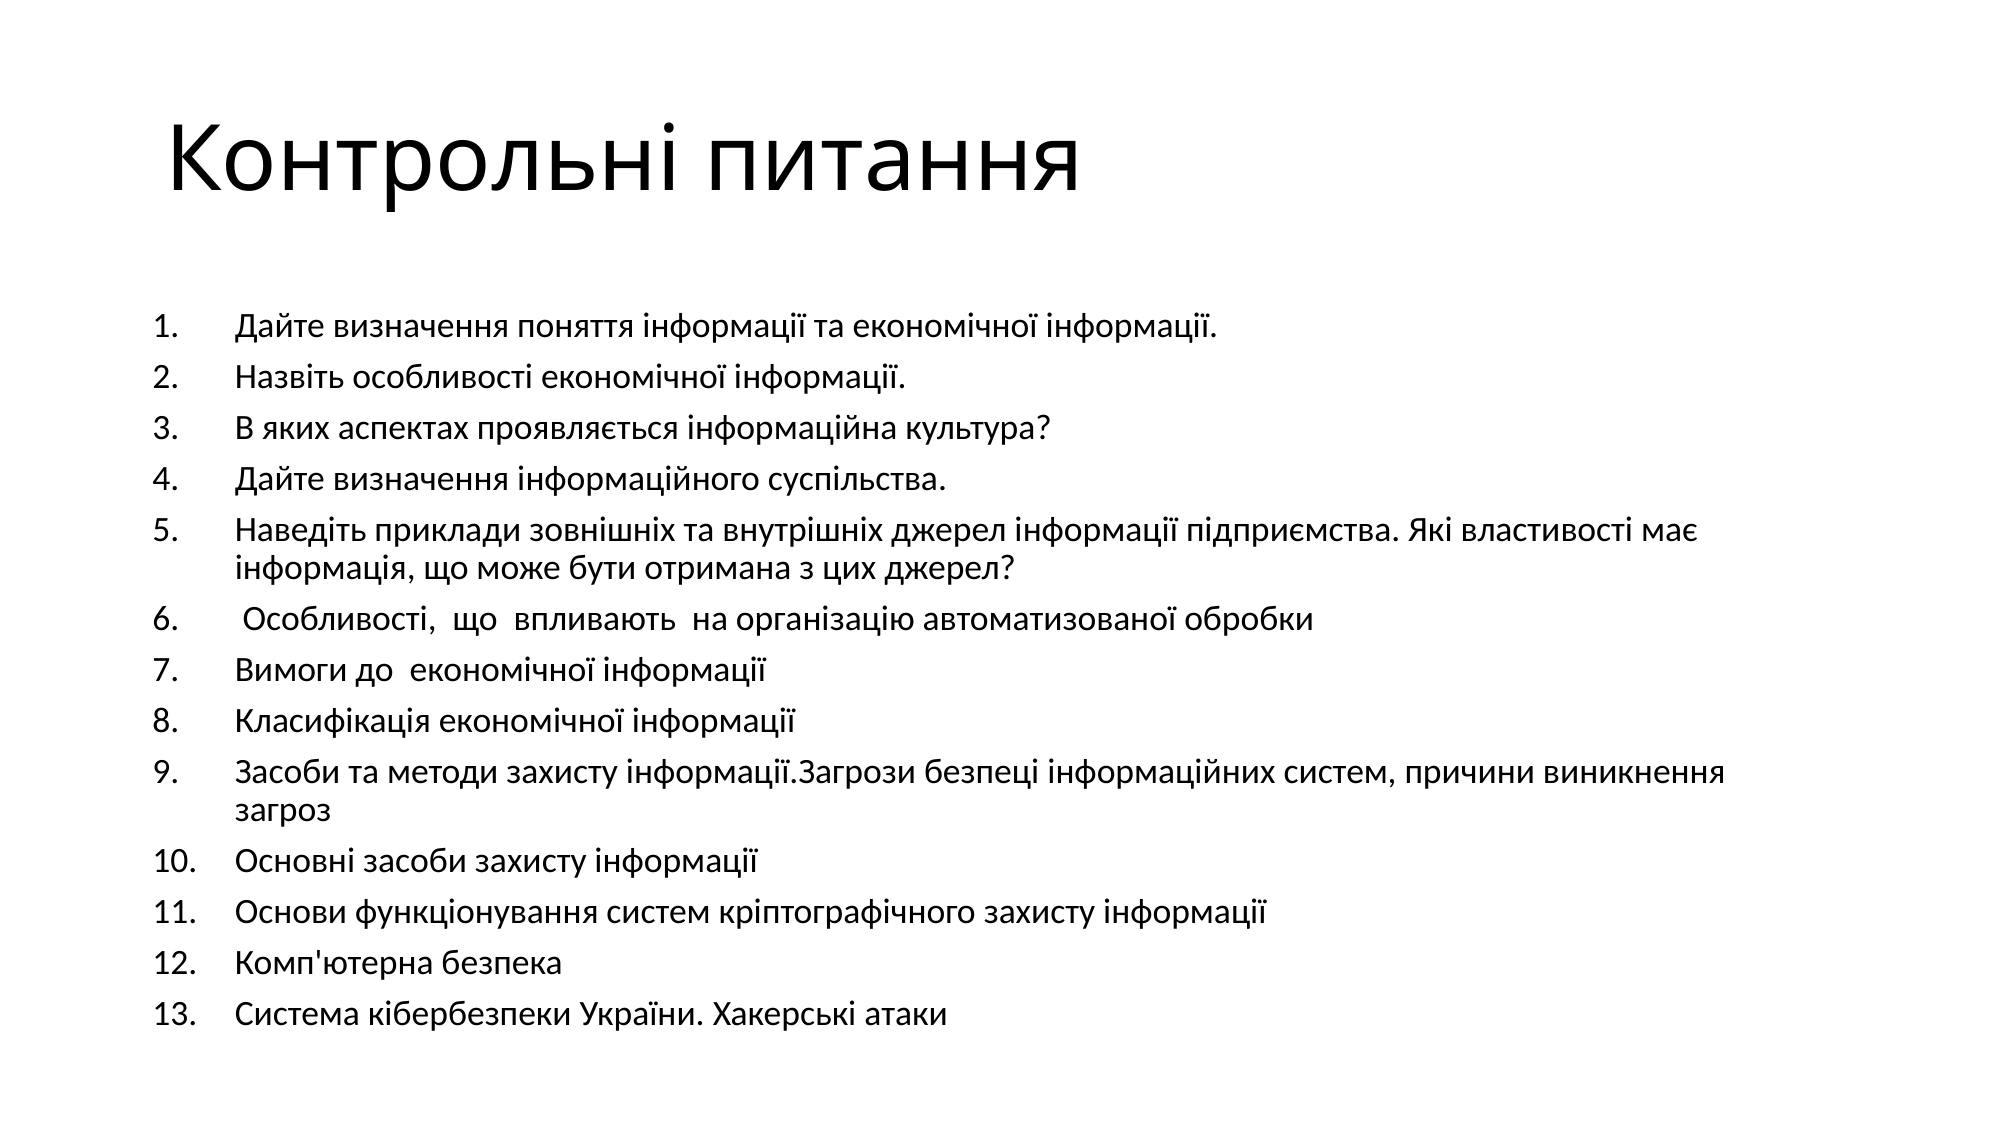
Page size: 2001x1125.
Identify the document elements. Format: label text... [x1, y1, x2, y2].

list Дайте визначення поняття інформації та економічної інформації. Назвіть особливості економічної інформації. В яких аспектах проявляється інформаційна культура? Дайте визначення інформаційного суспільства. Наведіть приклади зовнішніх та внутрішніх джерел інформації підприємства. Які властивості має інформація, що може бути отримана з цих джерел? Особливості, що впливають на організацію автоматизованої обробки Вимоги до економічної інформації Класифікація економічної інформації Засоби та методи захисту інформації.Загрози безпеці інформаційних систем, причини виникнення загроз Основні засоби захисту інформації Основи функціонування систем кріптографічного захисту інформації Комп'ютерна безпека Система кібербезпеки України. Хакерські атаки [137, 299, 1821, 1086]
title Контрольні питання [150, 51, 1876, 270]
